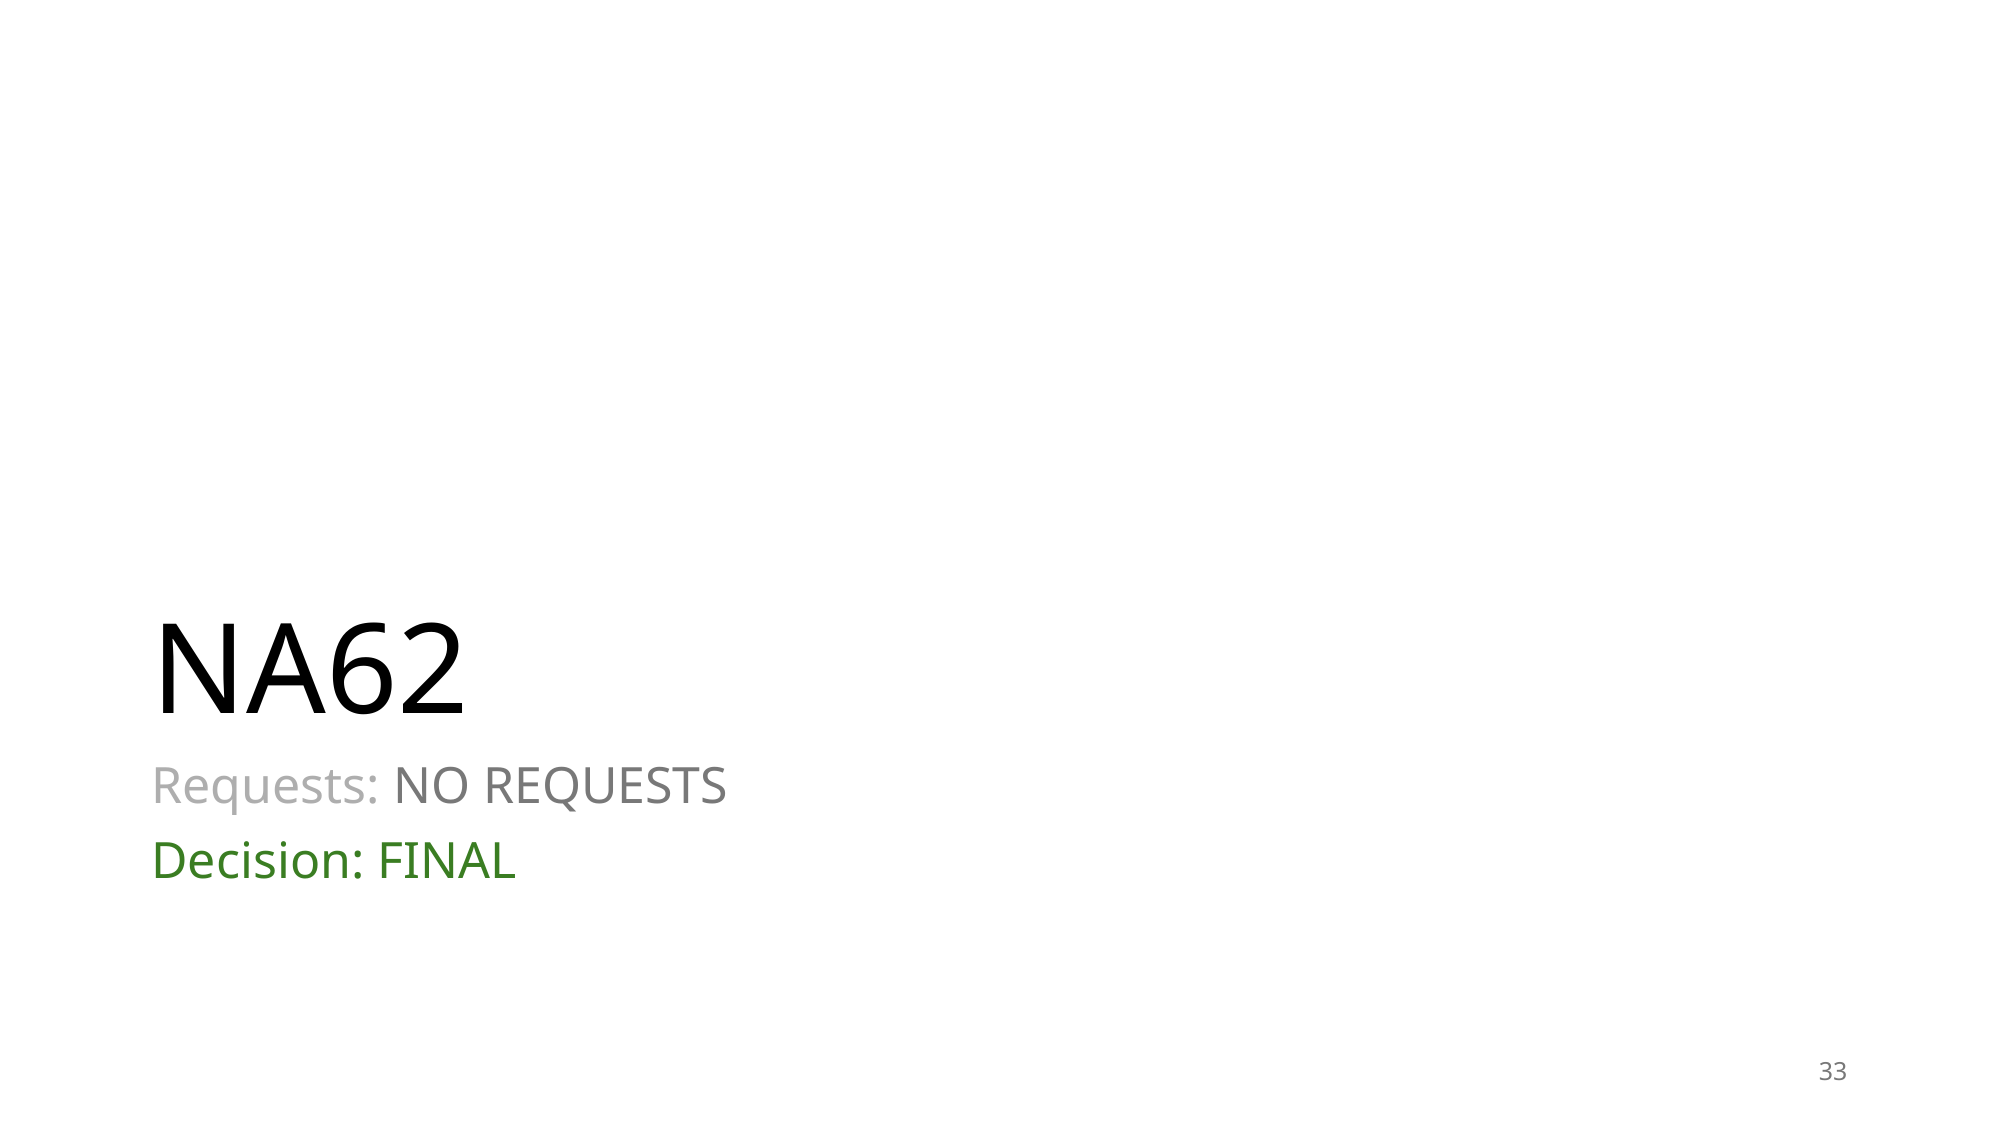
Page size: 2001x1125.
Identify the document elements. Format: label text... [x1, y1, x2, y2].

list Requests: NO REQUESTS Decision: FINAL [136, 752, 1862, 999]
title NA62 [136, 280, 1862, 749]
slide_number 33 [1412, 1042, 1863, 1103]
